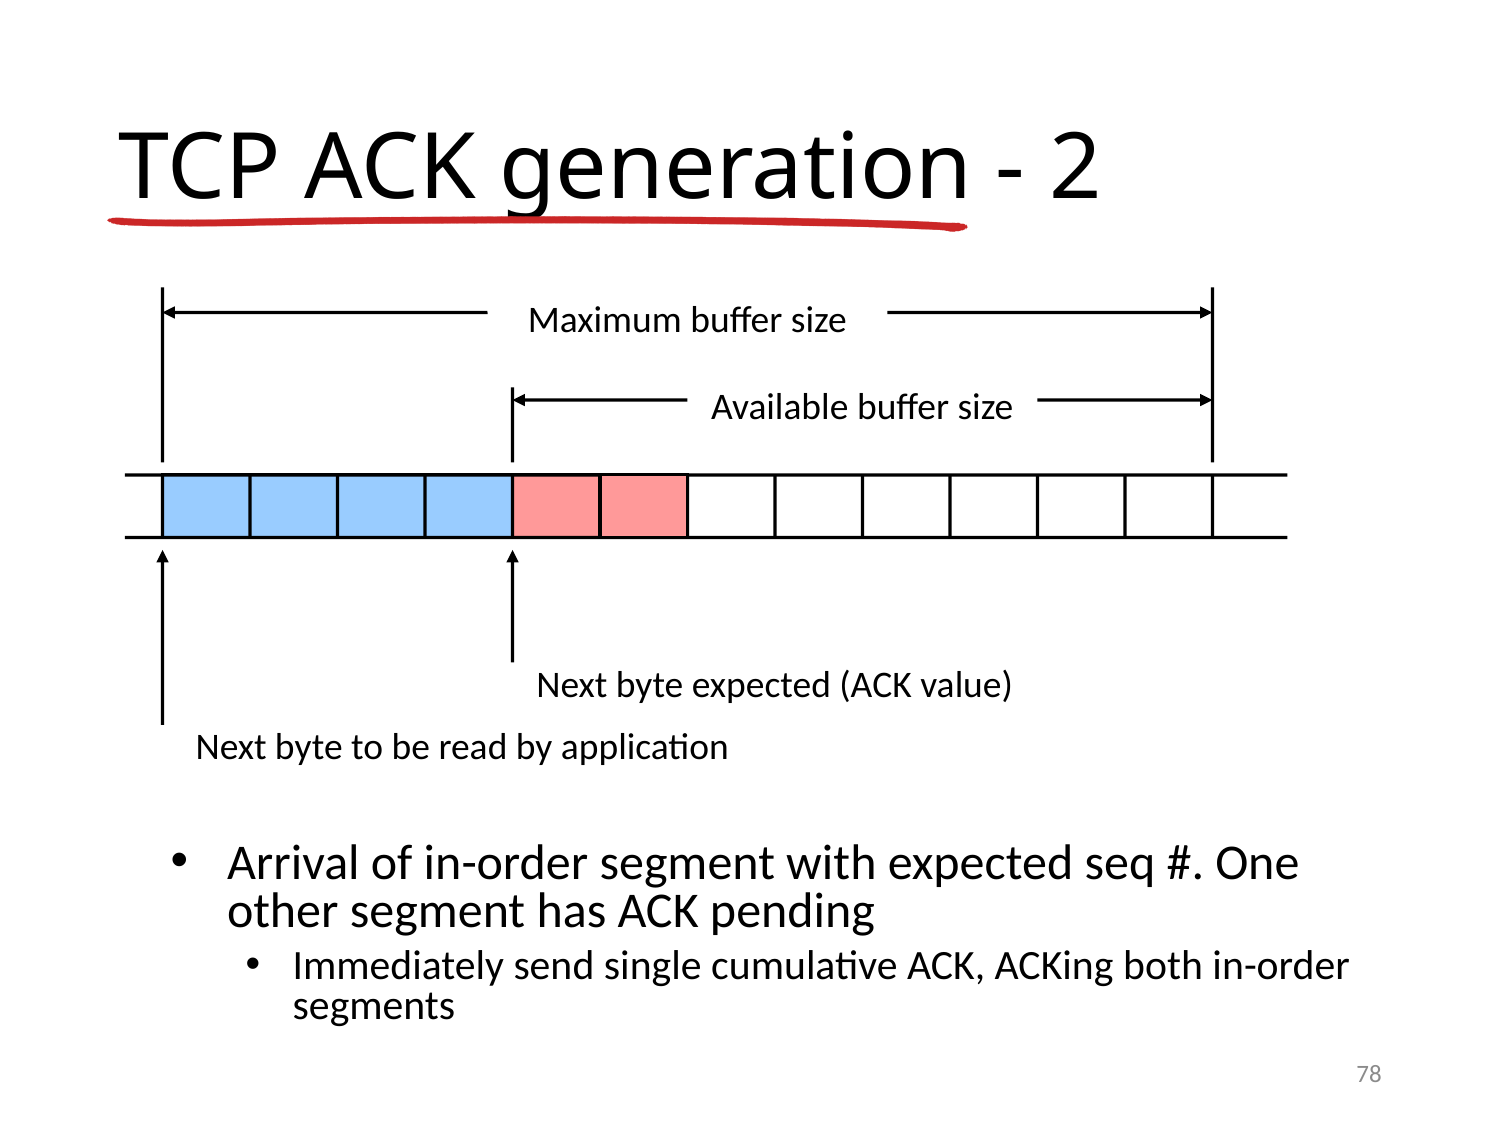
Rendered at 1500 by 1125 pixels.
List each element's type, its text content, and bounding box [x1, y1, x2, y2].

slide_number 78 [1059, 1042, 1397, 1103]
title TCP ACK generation - 2 [103, 59, 1397, 278]
picture [103, 212, 978, 236]
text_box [162, 287, 1213, 463]
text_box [112, 549, 813, 775]
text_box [512, 374, 1213, 463]
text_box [124, 474, 1288, 538]
list Arrival of in-order segment with expected seq #. One other segment has ACK pending Immediately send single cumulative ACK, ACKing both in-order segments [155, 834, 1413, 1000]
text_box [424, 549, 1125, 713]
